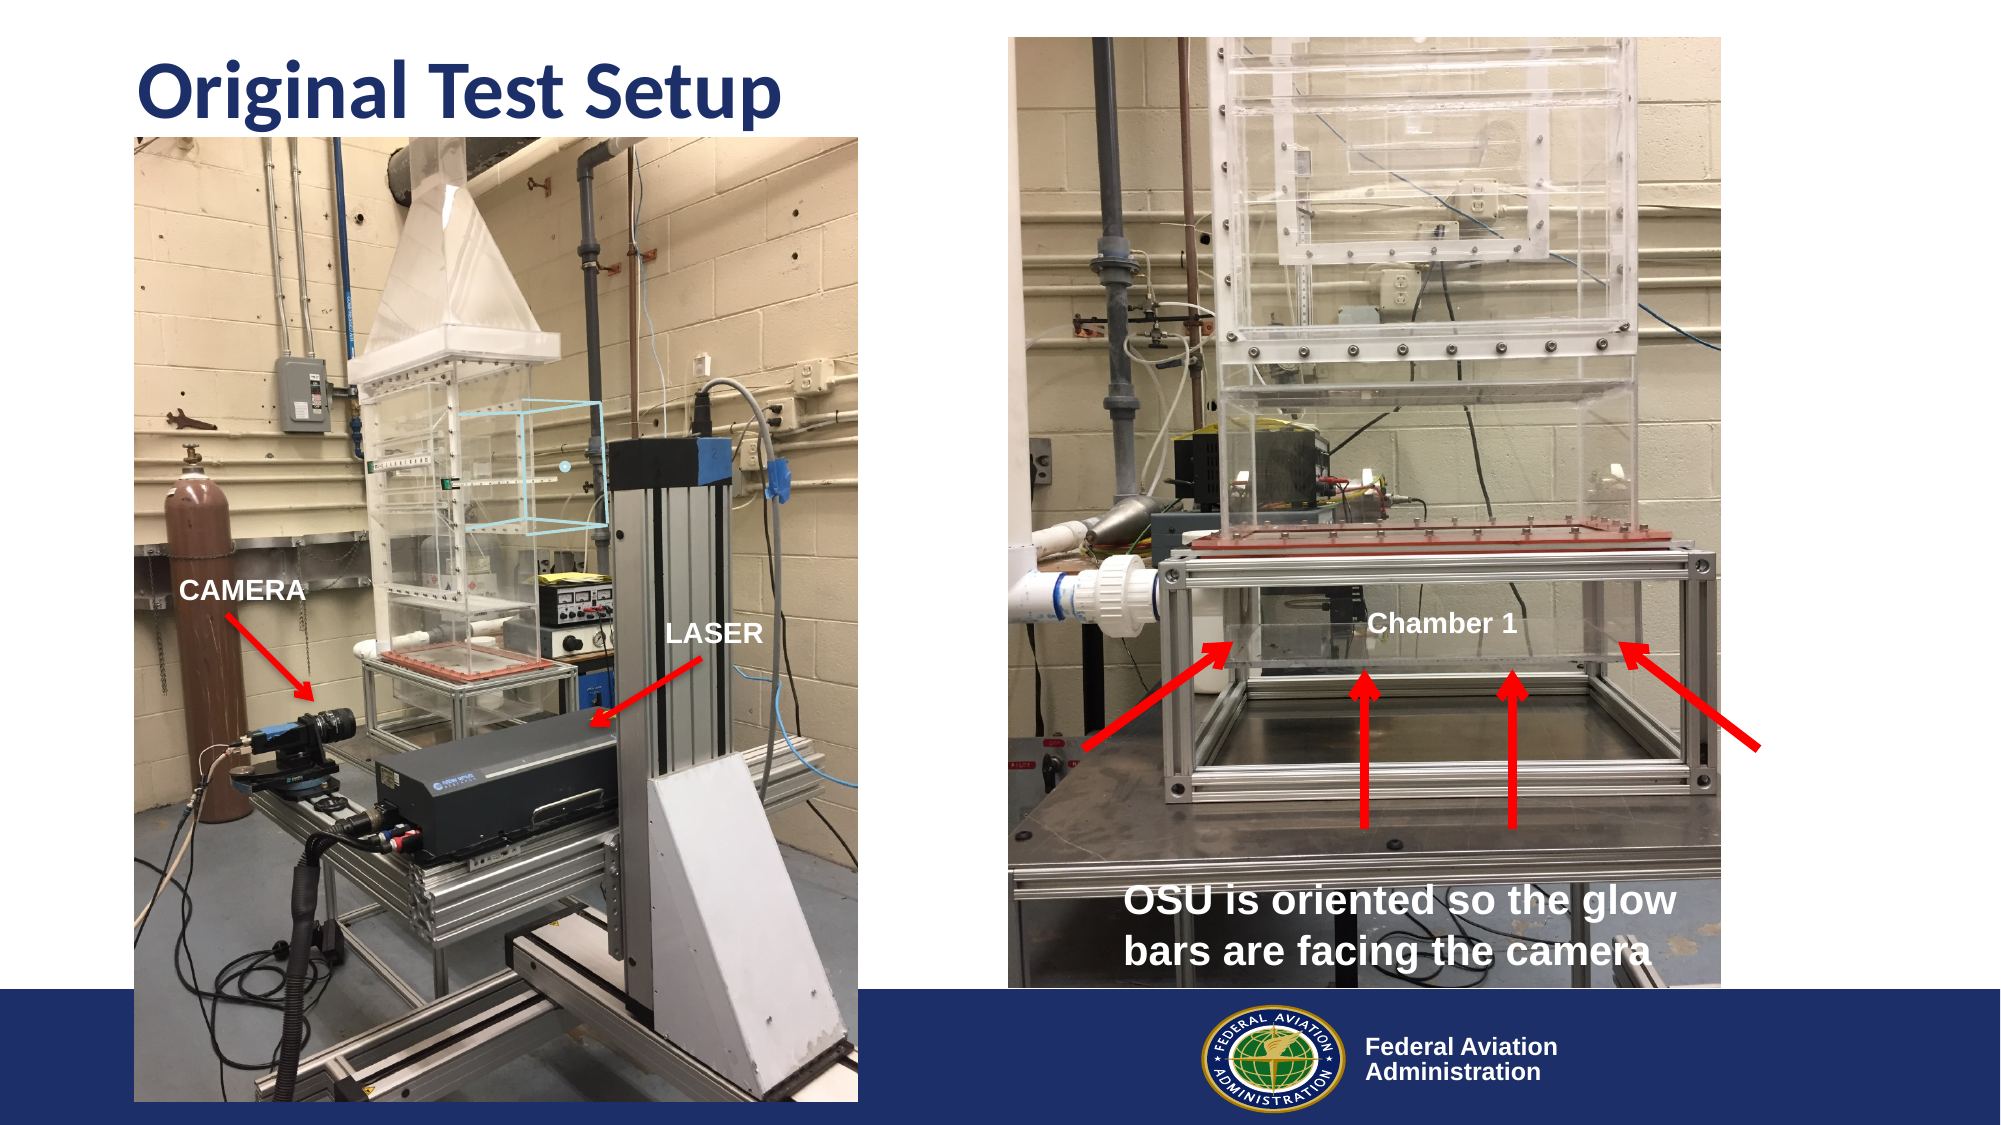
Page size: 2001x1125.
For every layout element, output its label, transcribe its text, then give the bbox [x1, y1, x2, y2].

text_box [600, 402, 608, 517]
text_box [1083, 641, 1234, 750]
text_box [521, 402, 601, 414]
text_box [588, 657, 702, 727]
picture [1008, 37, 1722, 988]
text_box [1617, 641, 1759, 750]
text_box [525, 518, 608, 526]
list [134, 137, 858, 1102]
title Original Test Setup [122, 35, 1009, 136]
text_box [521, 412, 527, 517]
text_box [465, 518, 525, 530]
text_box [226, 613, 315, 702]
